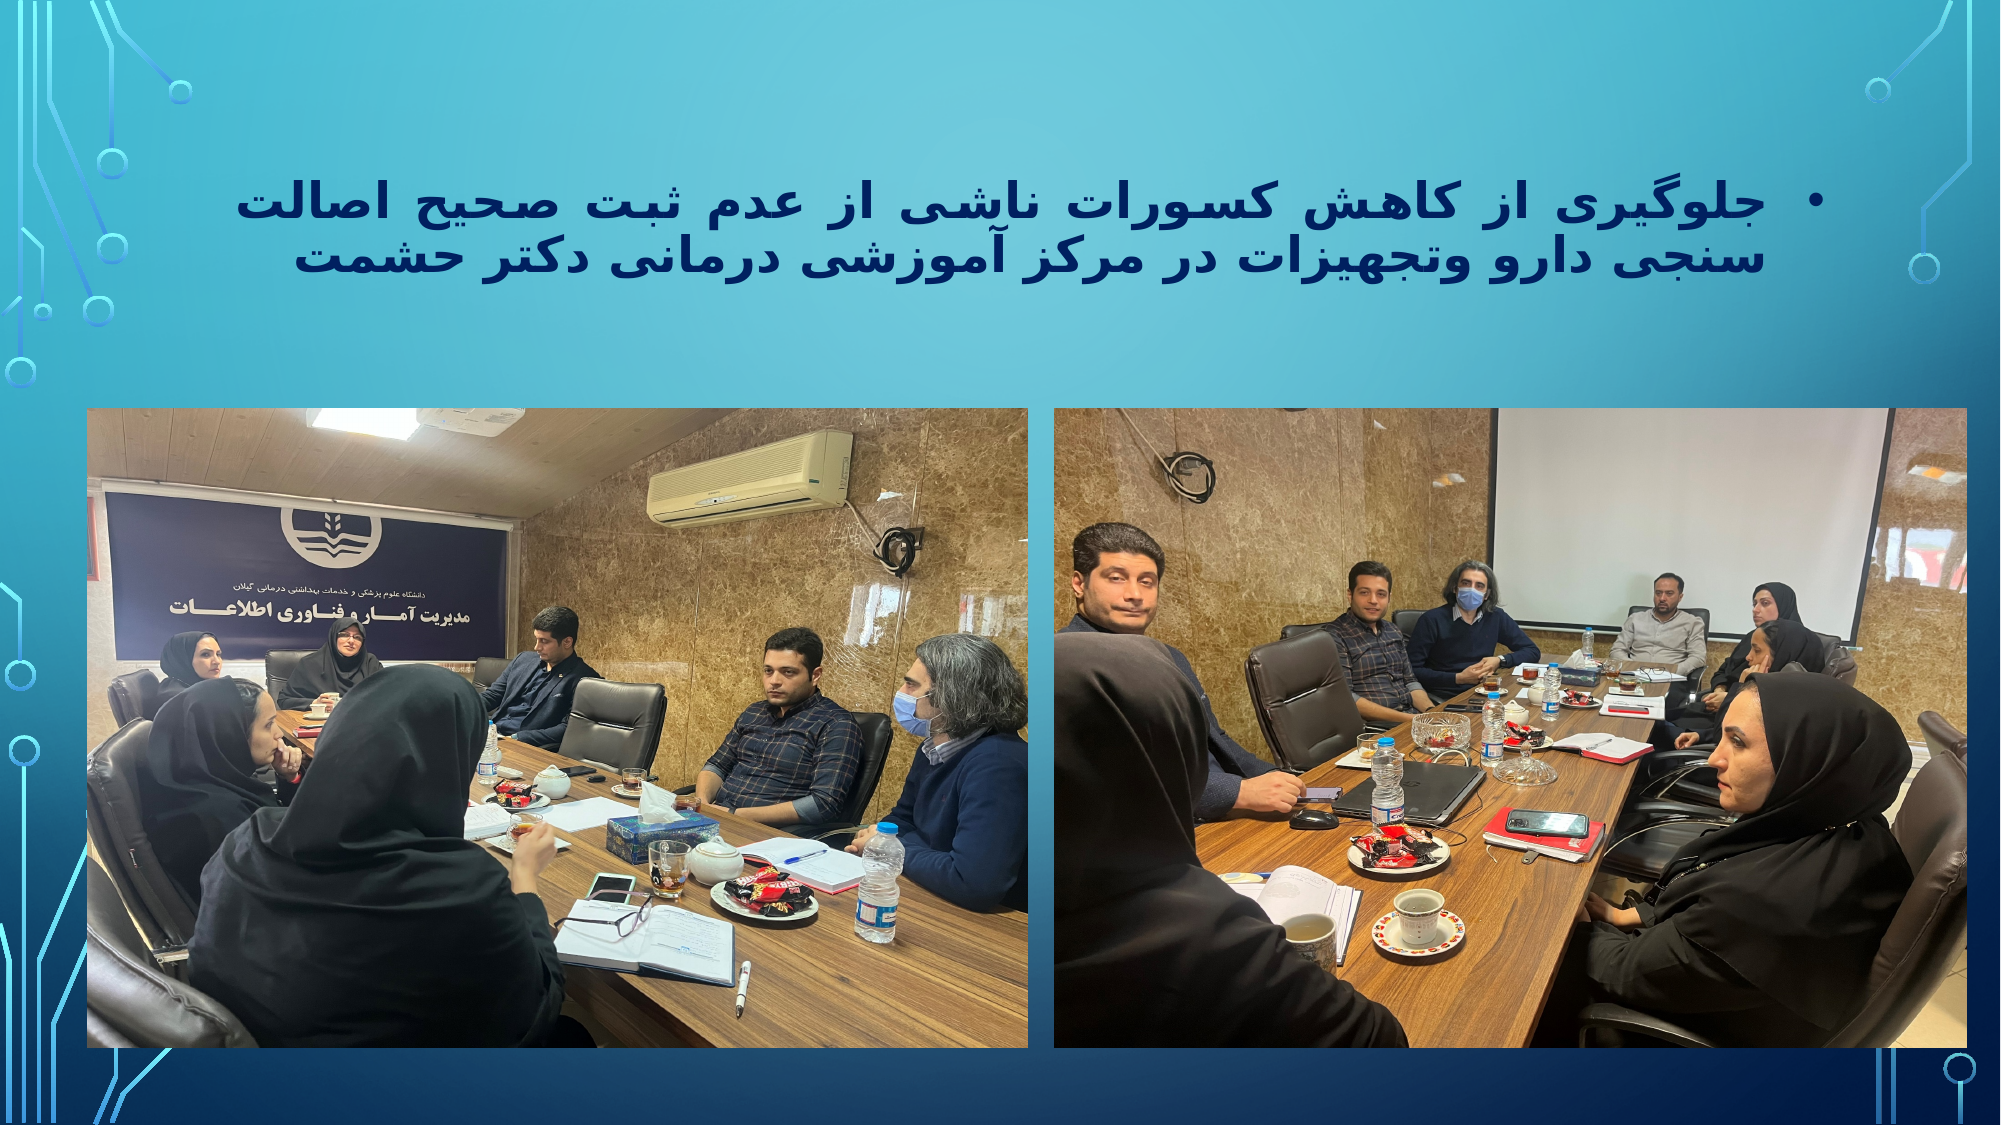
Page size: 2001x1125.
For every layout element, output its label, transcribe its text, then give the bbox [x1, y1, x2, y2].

title جلوگیری از کاهش کسورات ناشی از عدم ثبت صحیح اصالت سنجی دارو وتجهیزات در مرکز آموزشی درمانی دکتر حشمت [214, 127, 1840, 331]
picture [1053, 407, 1967, 1049]
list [87, 407, 1028, 1049]
